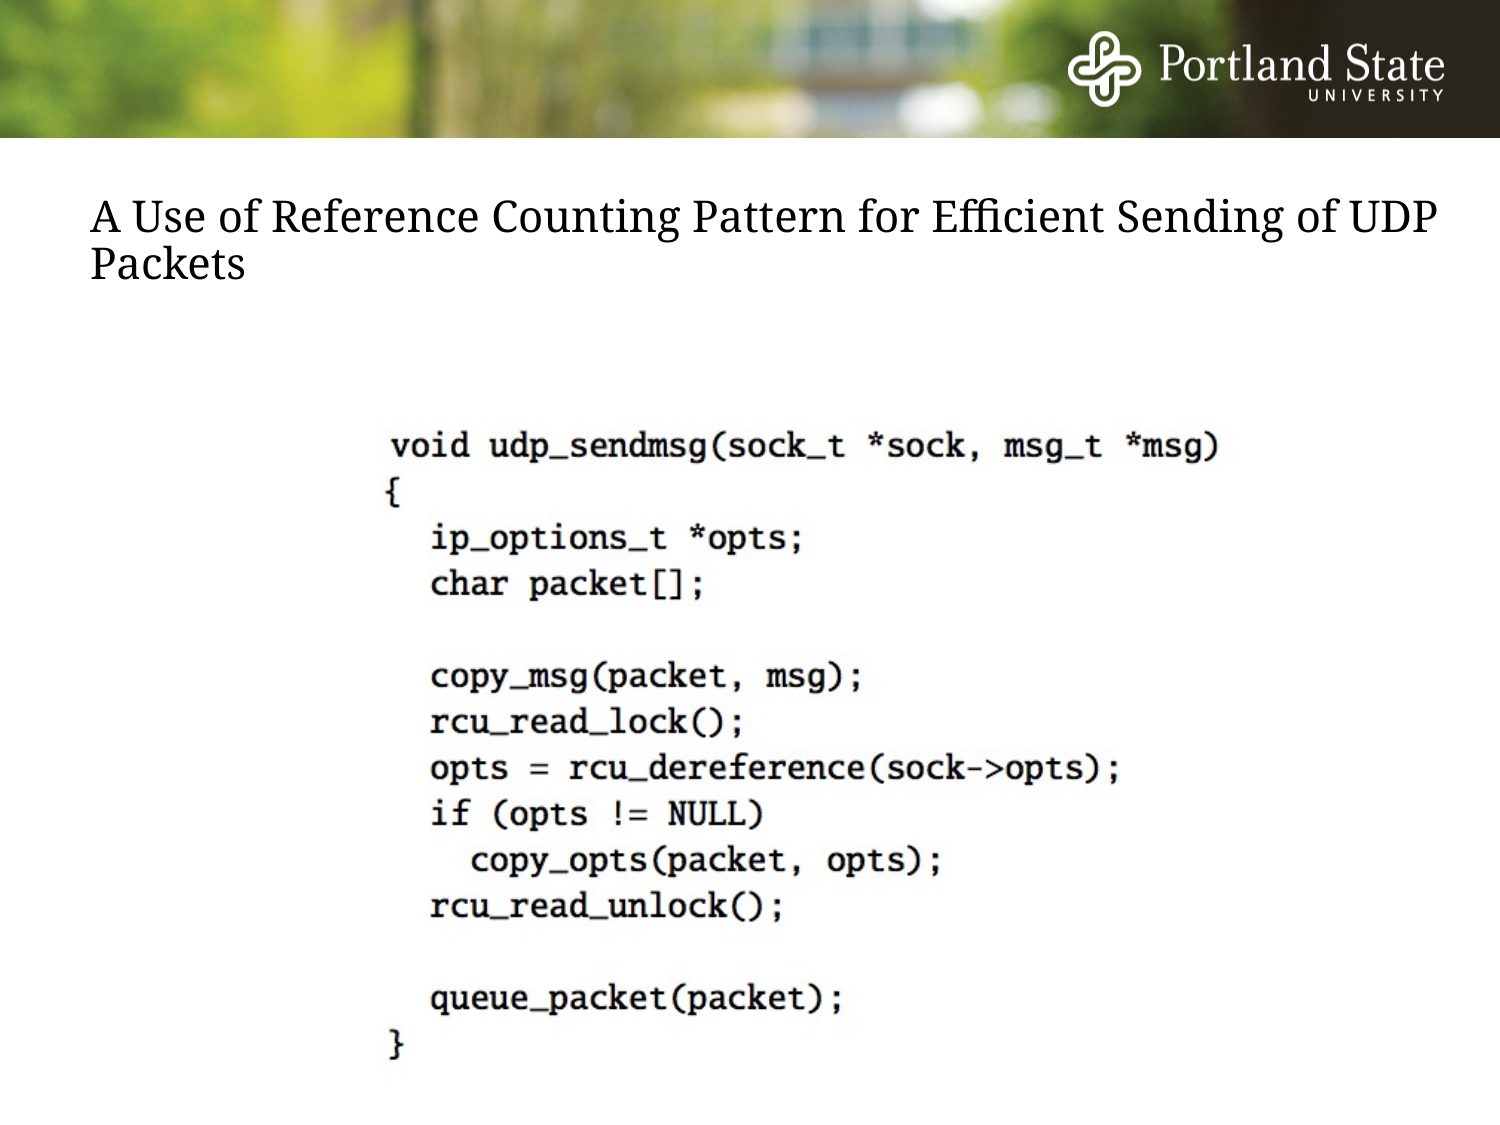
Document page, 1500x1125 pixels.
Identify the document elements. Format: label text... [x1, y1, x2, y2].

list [183, 417, 1426, 1101]
title A Use of Reference Counting Pattern for Efficient Sending of UDP Packets [75, 187, 1475, 298]
picture [0, 0, 1500, 138]
